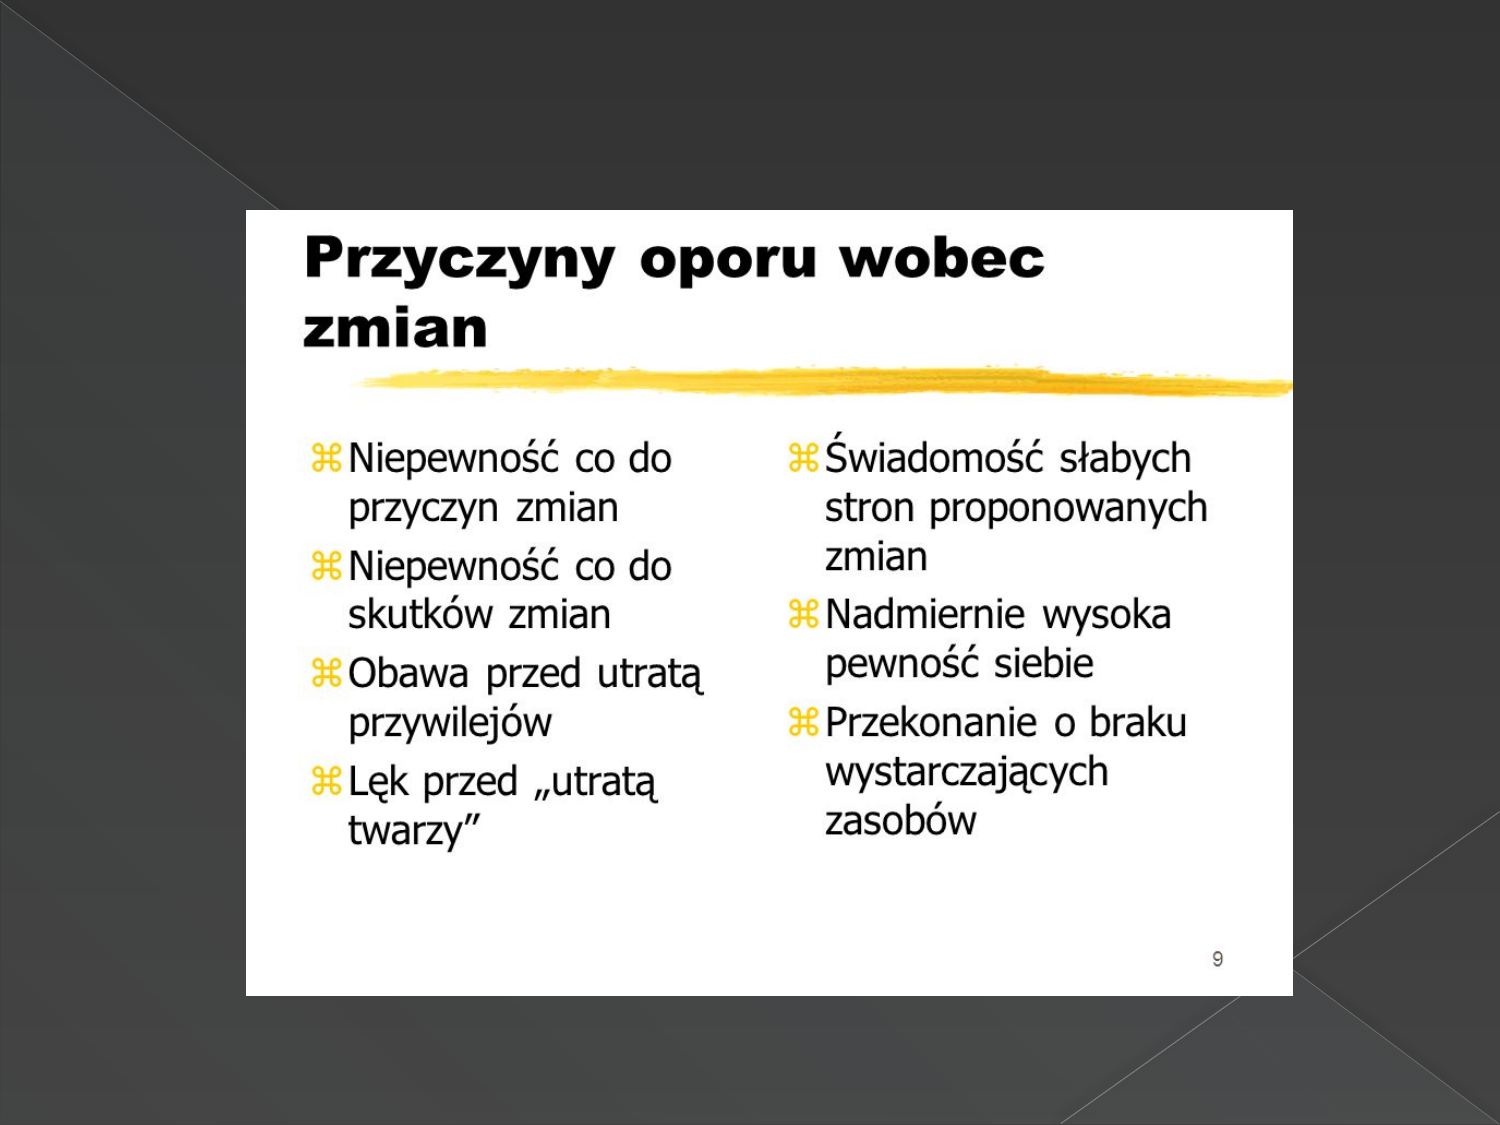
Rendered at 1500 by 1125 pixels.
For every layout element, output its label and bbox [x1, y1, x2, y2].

list [245, 210, 1294, 997]
